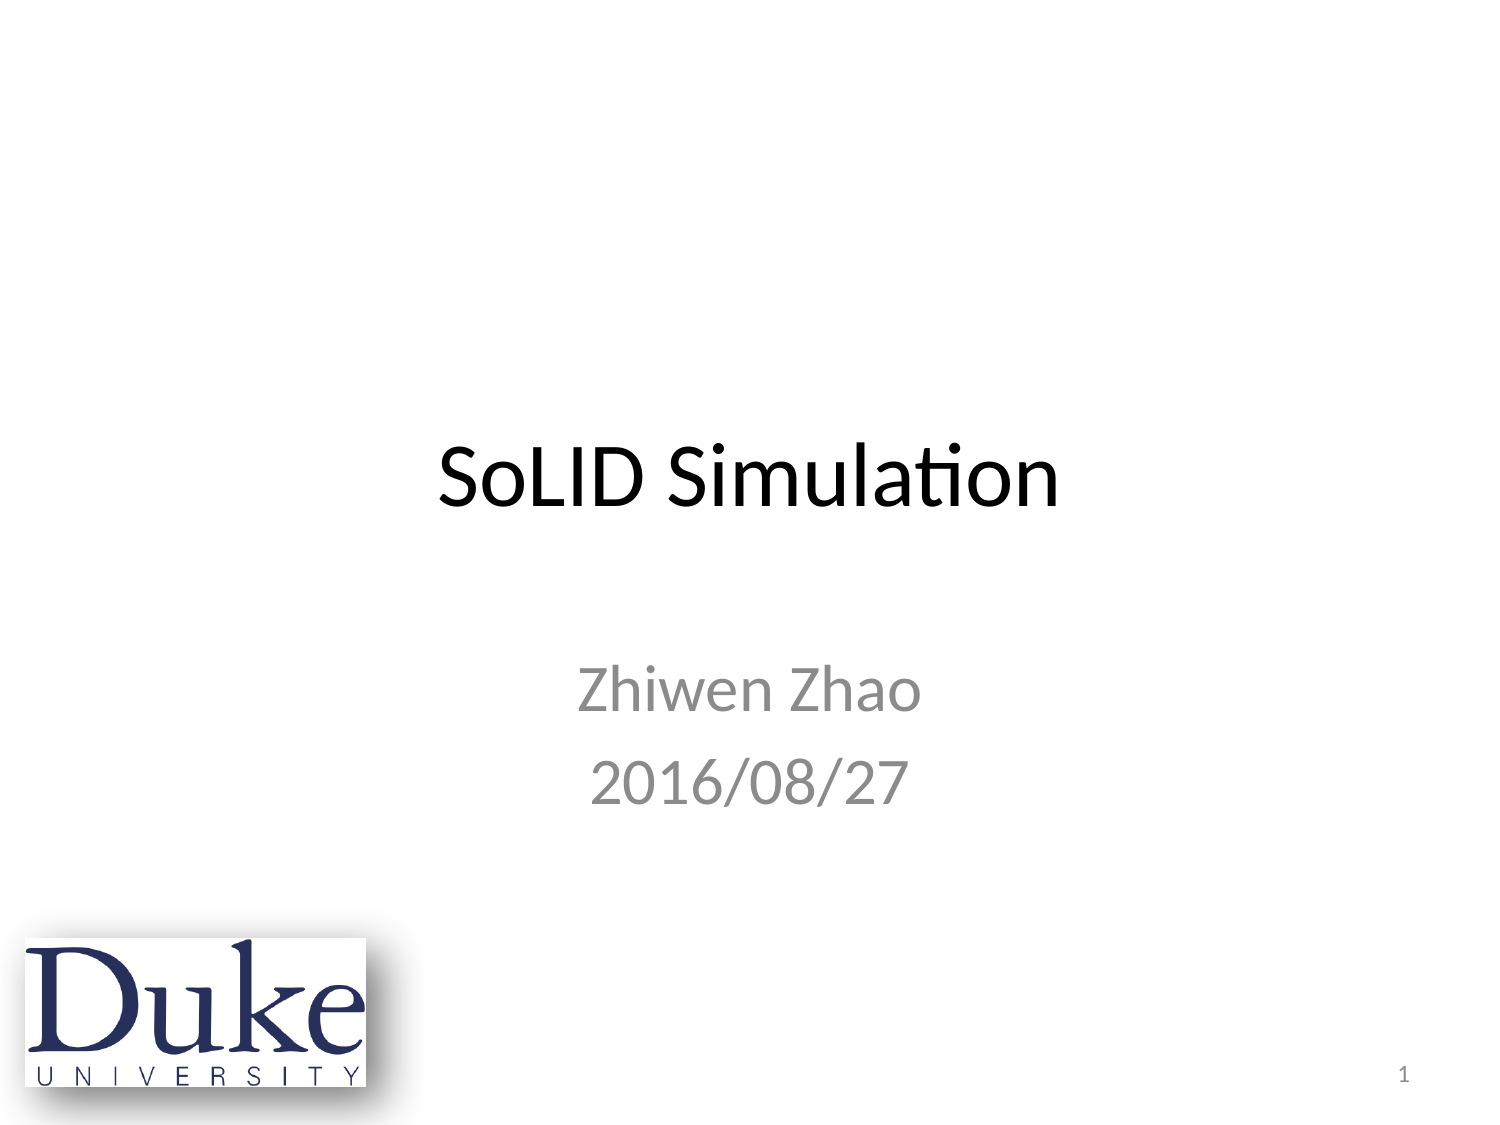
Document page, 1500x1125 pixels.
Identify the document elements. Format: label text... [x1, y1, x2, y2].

slide_number 1 [1074, 1042, 1425, 1103]
title SoLID Simulation [112, 349, 1388, 591]
picture [24, 937, 367, 1088]
subtitle Zhiwen Zhao 2016/08/27 [225, 637, 1275, 925]
